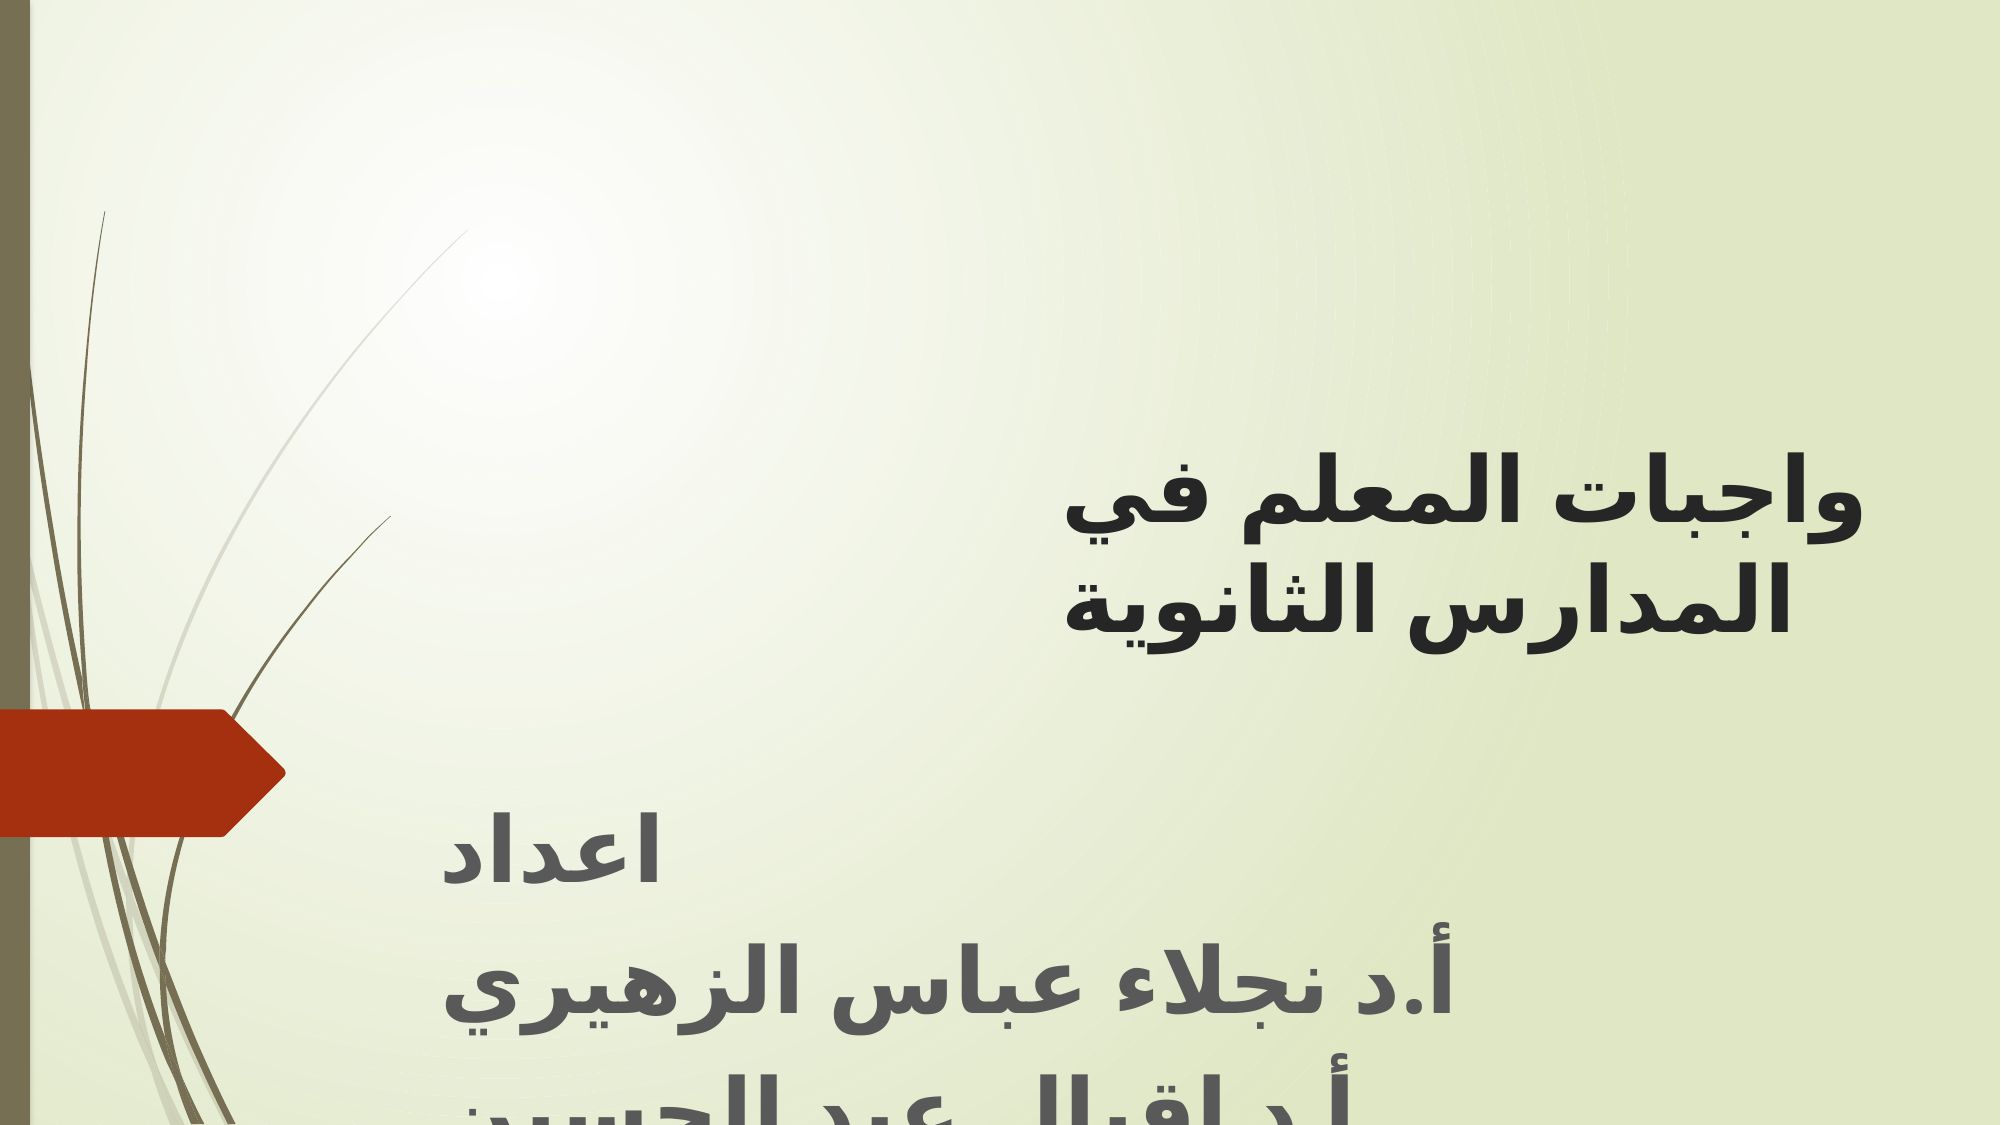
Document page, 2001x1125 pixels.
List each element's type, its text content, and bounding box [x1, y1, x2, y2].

title واجبات المعلم في المدارس الثانوية [1046, 46, 1930, 659]
subtitle اعداد أ.د نجلاء عباس الزهيري أ.د اقبال عبد الحسين [424, 783, 1888, 969]
